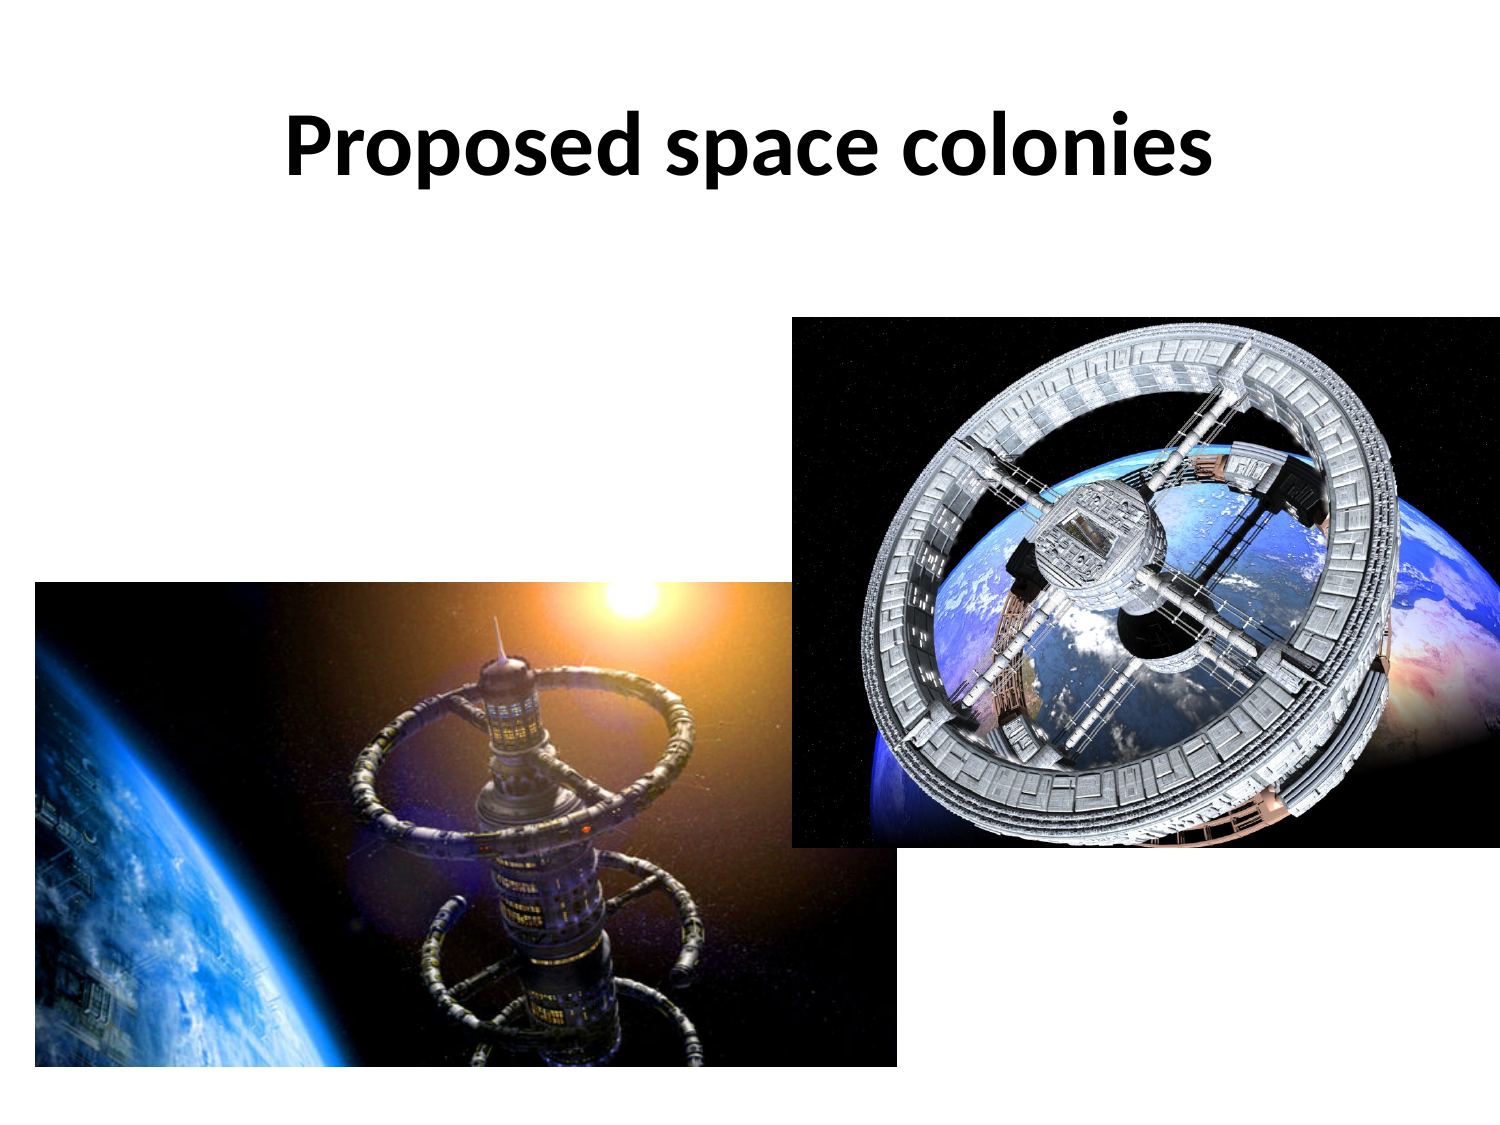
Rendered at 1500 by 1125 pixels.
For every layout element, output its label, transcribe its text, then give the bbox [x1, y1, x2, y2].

title Proposed space colonies [75, 45, 1425, 233]
picture [35, 316, 1500, 1067]
